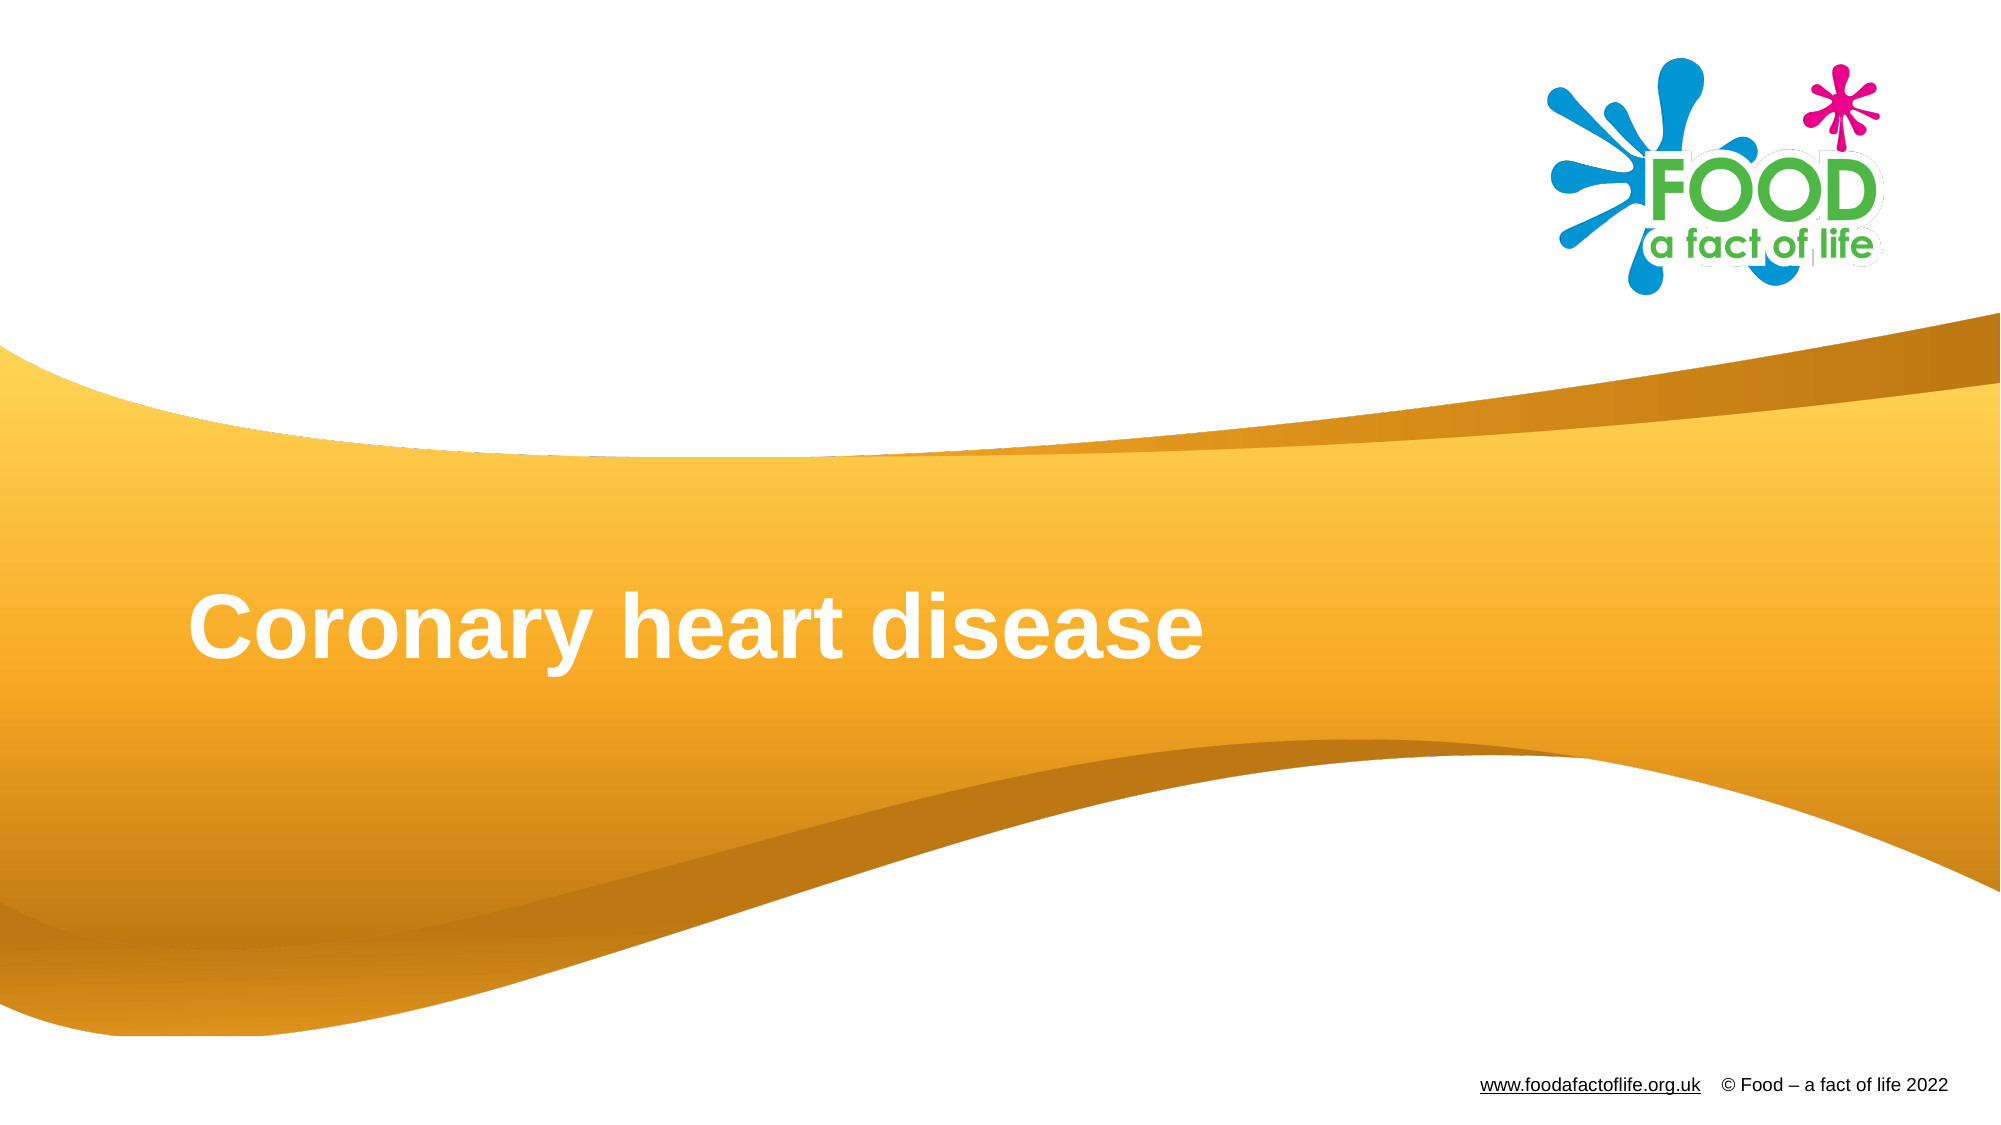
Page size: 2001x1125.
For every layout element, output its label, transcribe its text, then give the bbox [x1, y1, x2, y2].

title Coronary heart disease [187, 579, 1688, 700]
picture [0, 0, 2000, 1125]
